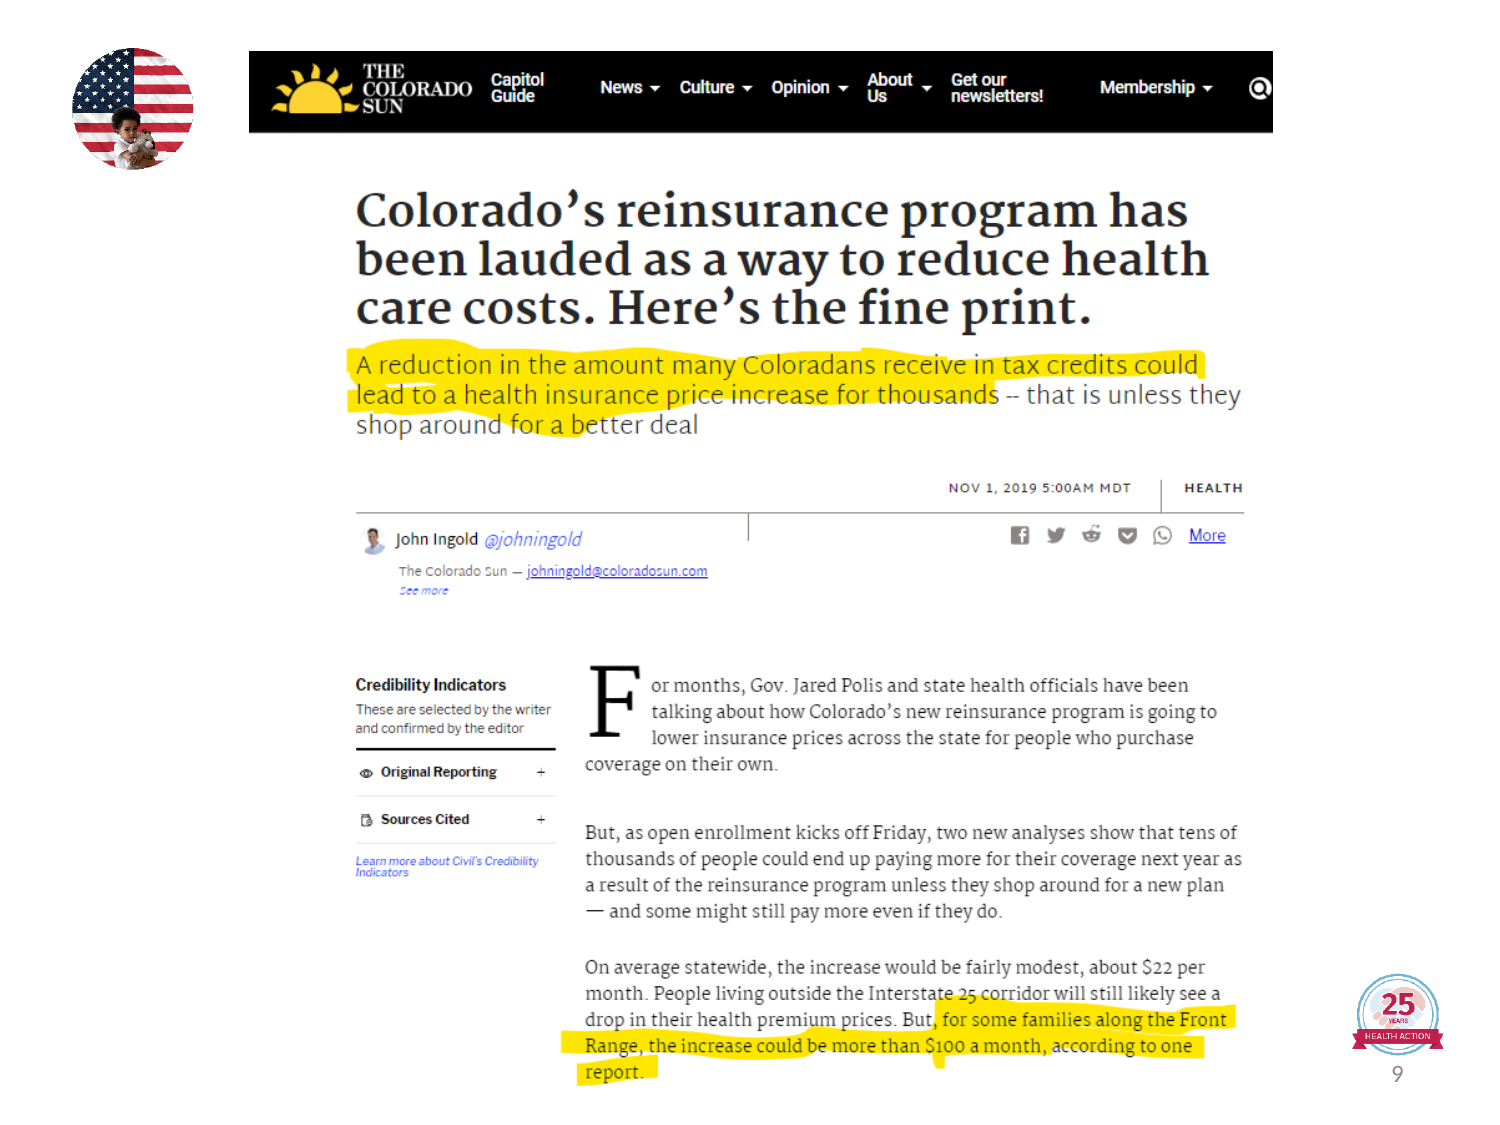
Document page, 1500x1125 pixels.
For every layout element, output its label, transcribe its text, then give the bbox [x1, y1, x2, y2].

picture [249, 51, 1273, 1096]
picture [1341, 969, 1454, 1060]
slide_number 9 [1354, 1042, 1440, 1103]
picture [34, 0, 231, 261]
